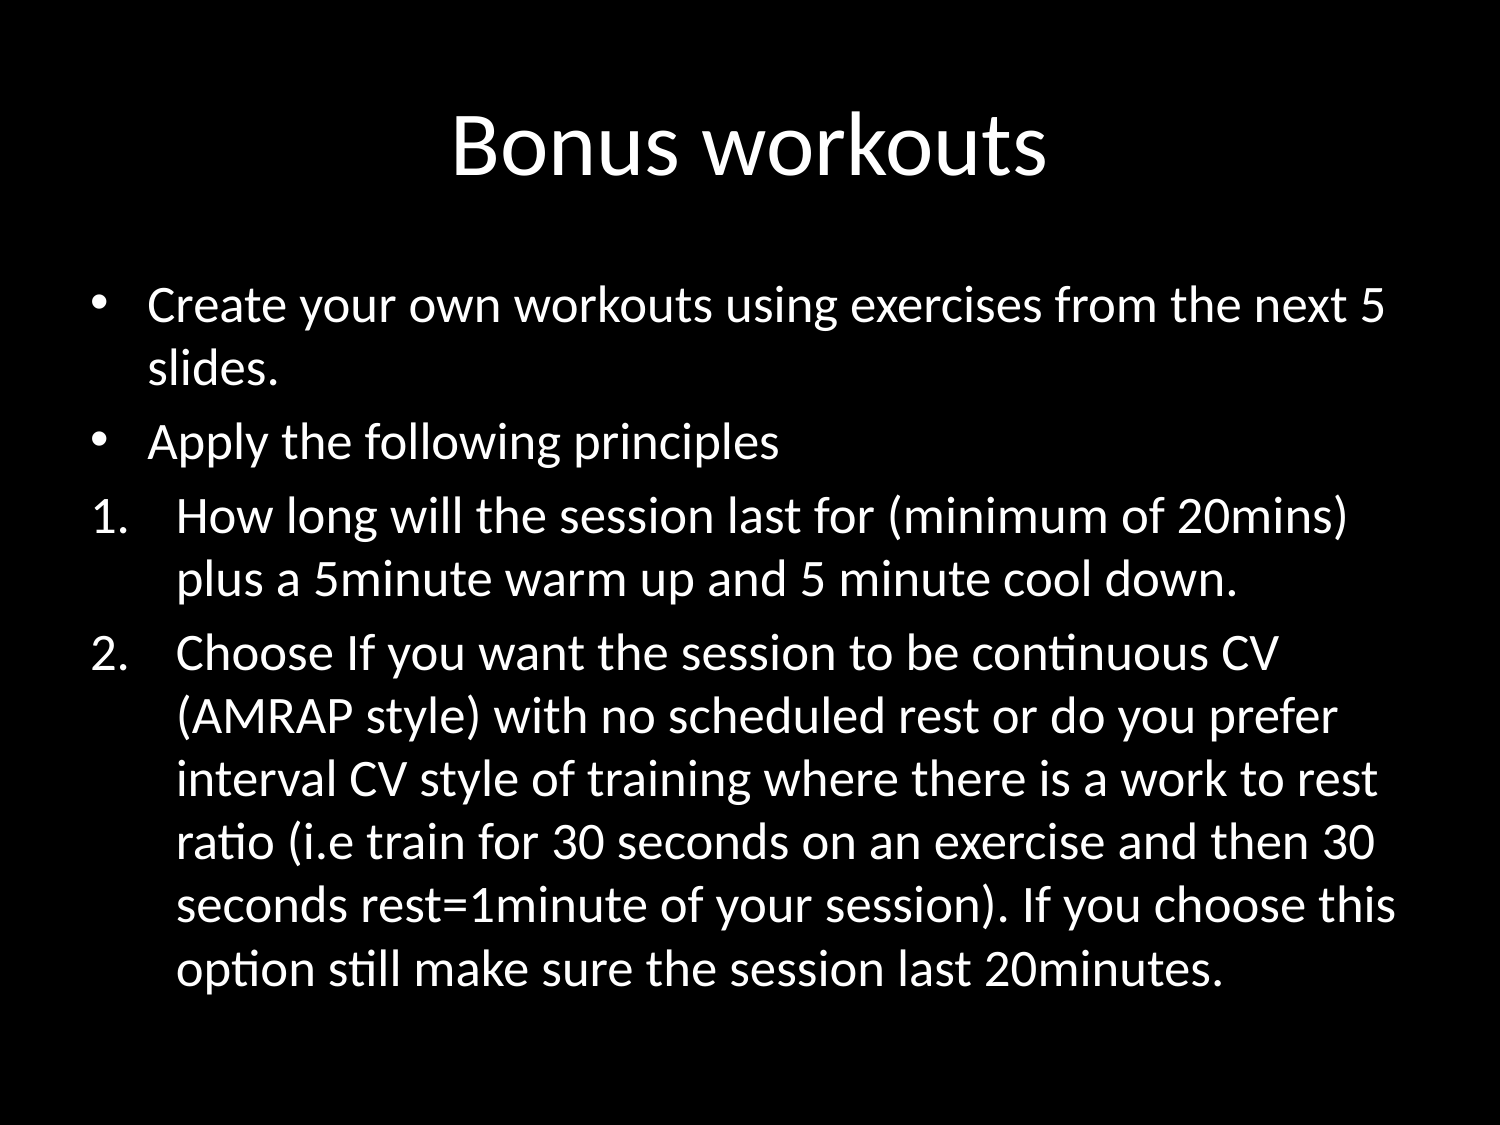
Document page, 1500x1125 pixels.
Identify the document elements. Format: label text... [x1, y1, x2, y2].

title Bonus workouts [75, 45, 1425, 233]
list Create your own workouts using exercises from the next 5 slides. Apply the following principles How long will the session last for (minimum of 20mins) plus a 5minute warm up and 5 minute cool down. Choose If you want the session to be continuous CV (AMRAP style) with no scheduled rest or do you prefer interval CV style of training where there is a work to rest ratio (i.e train for 30 seconds on an exercise and then 30 seconds rest=1minute of your session). If you choose this option still make sure the session last 20minutes. [75, 262, 1425, 1005]
